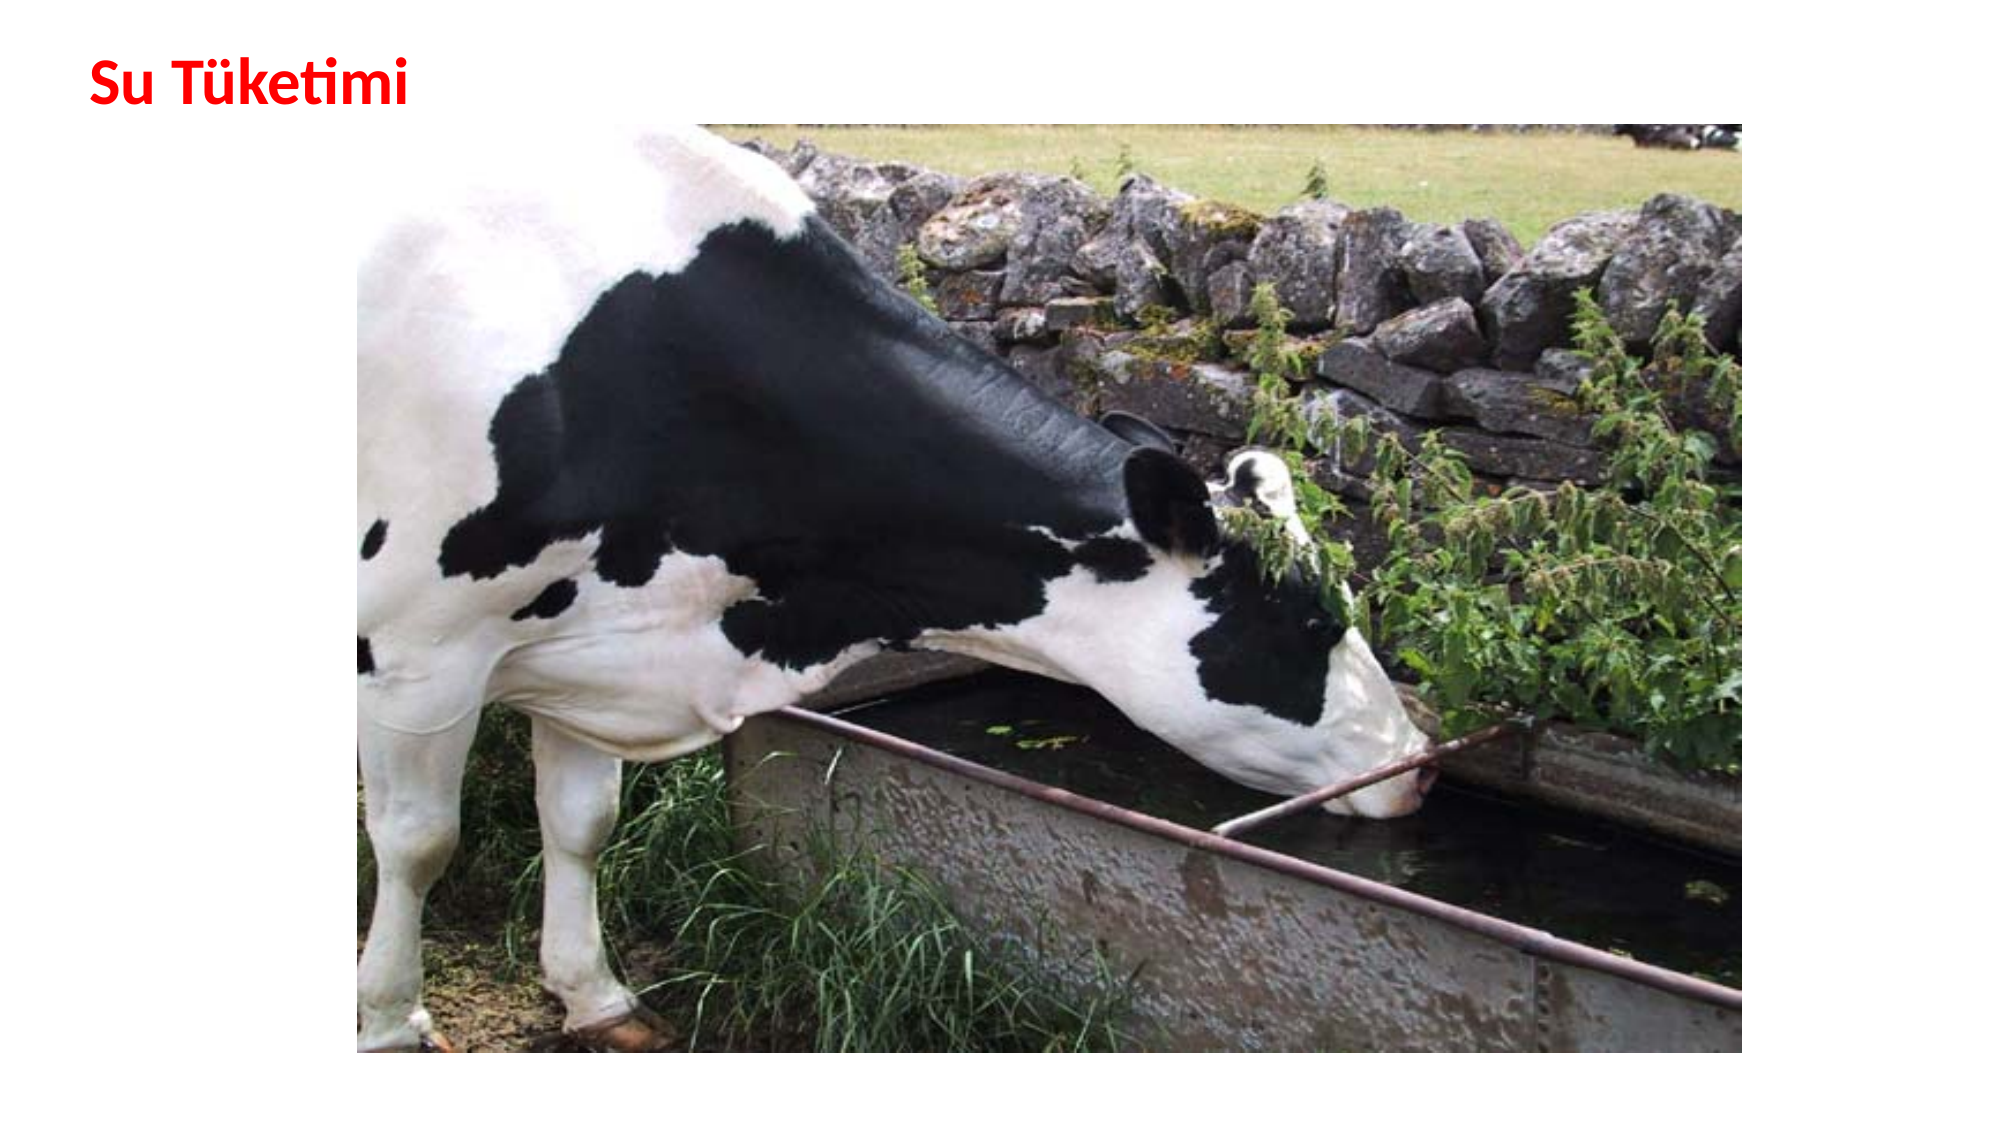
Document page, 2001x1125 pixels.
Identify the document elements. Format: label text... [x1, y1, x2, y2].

picture [357, 124, 1742, 1053]
text_box Su Tüketimi [74, 30, 441, 125]
